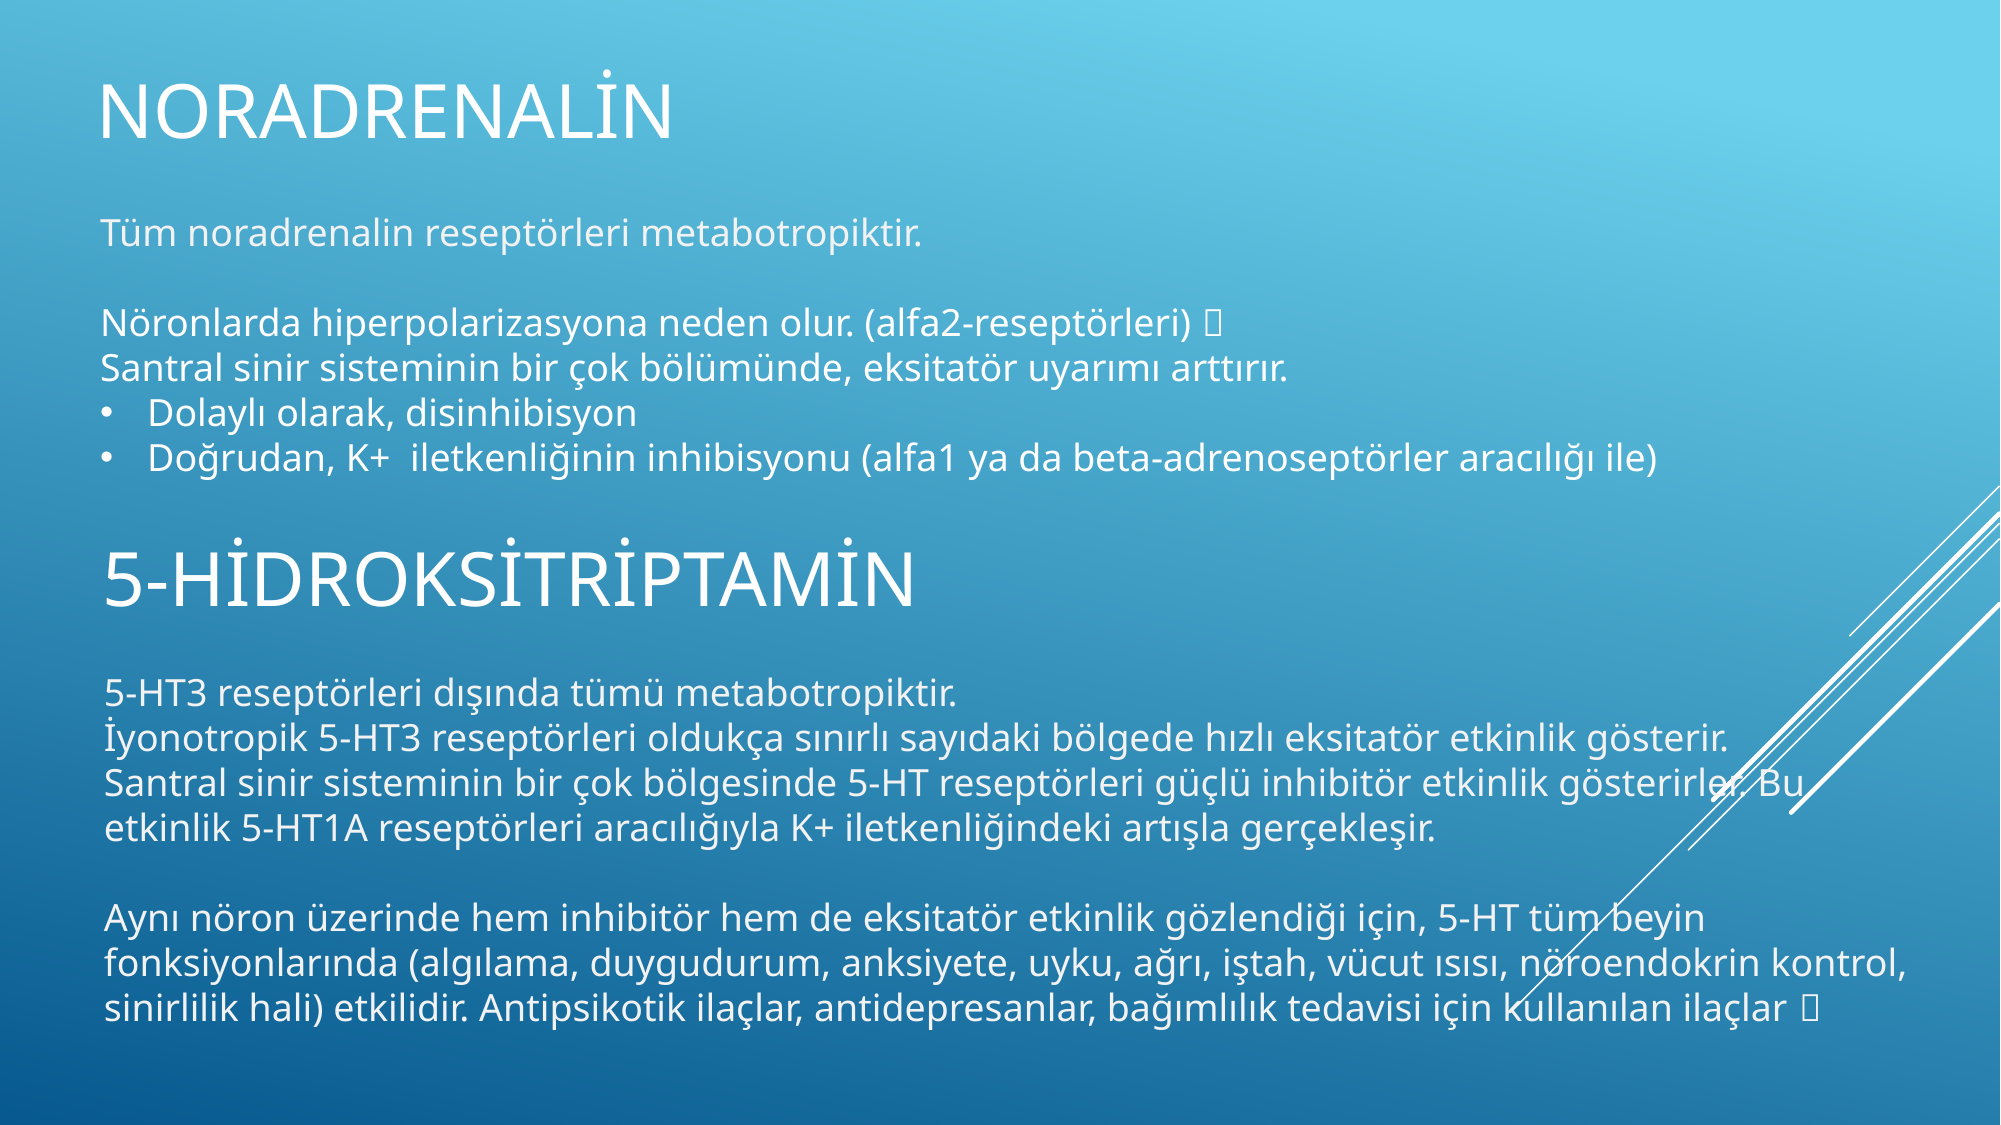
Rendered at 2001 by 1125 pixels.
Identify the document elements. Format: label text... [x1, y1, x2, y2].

text_box 5-HT3 reseptörleri dışında tümü metabotropiktir. İyonotropik 5-HT3 reseptörleri oldukça sınırlı sayıdaki bölgede hızlı eksitatör etkinlik gösterir. Santral sinir sisteminin bir çok bölgesinde 5-HT reseptörleri güçlü inhibitör etkinlik gösterirler. Bu etkinlik 5-HT1A reseptörleri aracılığıyla K+ iletkenliğindeki artışla gerçekleşir. Aynı nöron üzerinde hem inhibitör hem de eksitatör etkinlik gözlendiği için, 5-HT tüm beyin fonksiyonlarında (algılama, duygudurum, anksiyete, uyku, ağrı, iştah, vücut ısısı, nöroendokrin kontrol, sinirlilik hali) etkilidir. Antipsikotik ilaçlar, antidepresanlar, bağımlılık tedavisi için kullanılan ilaçlar  [89, 661, 1957, 1037]
text_box Noradrenalin [82, 56, 1482, 194]
text_box 5-hidroksitriptamin [88, 523, 1489, 662]
text_box Tüm noradrenalin reseptörleri metabotropiktir. Nöronlarda hiperpolarizasyona neden olur. (alfa2-reseptörleri)  Santral sinir sisteminin bir çok bölümünde, eksitatör uyarımı arttırır. Dolaylı olarak, disinhibisyon Doğrudan, K+ iletkenliğinin inhibisyonu (alfa1 ya da beta-adrenoseptörler aracılığı ile) [85, 201, 1954, 487]
